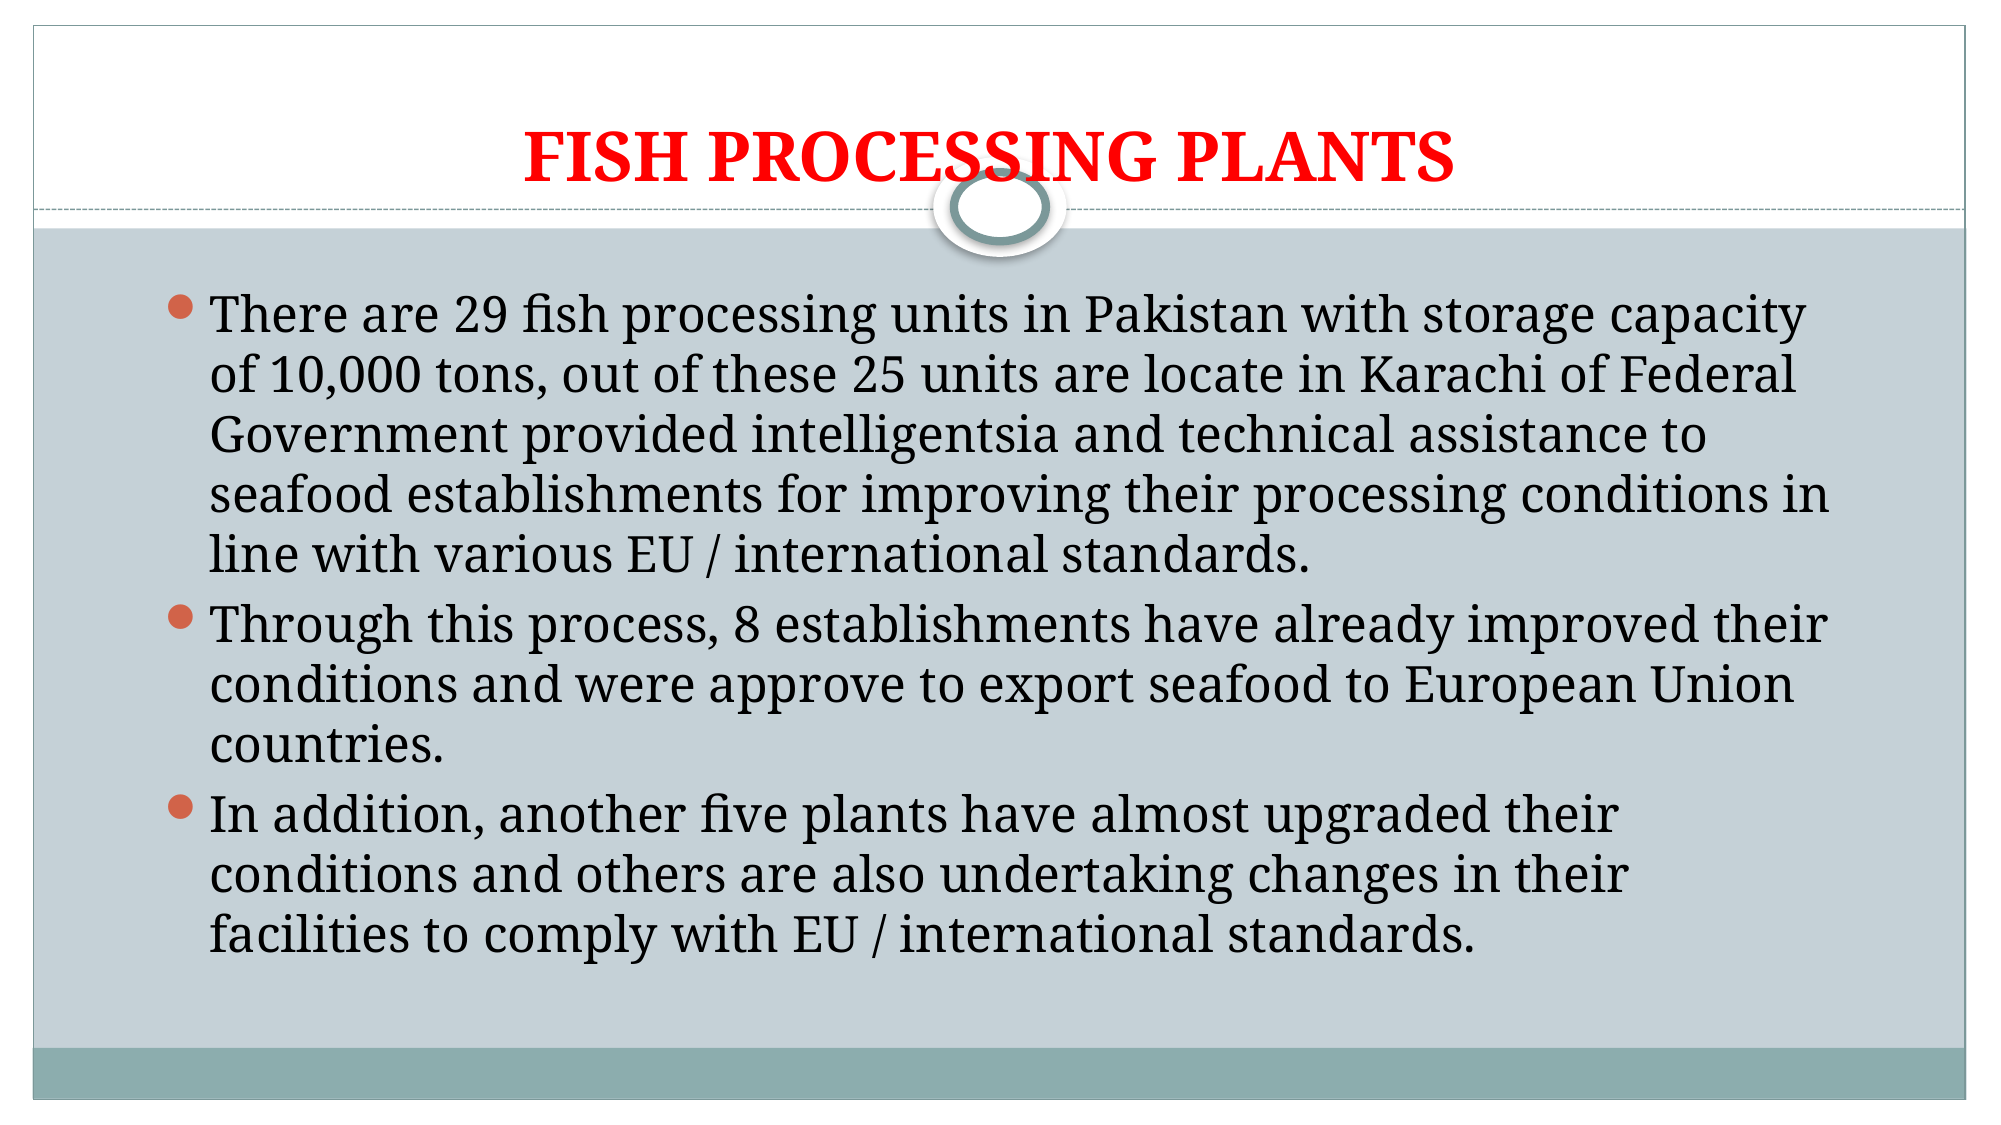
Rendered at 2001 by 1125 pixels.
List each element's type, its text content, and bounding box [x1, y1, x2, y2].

title FISH PROCESSING PLANTS [149, 60, 1849, 203]
list There are 29 fish processing units in Pakistan with storage capacity of 10,000 tons, out of these 25 units are locate in Karachi of Federal Government provided intelligentsia and technical assistance to seafood establishments for improving their processing conditions in line with various EU / international standards. Through this process, 8 establishments have already improved their conditions and were approve to export seafood to European Union countries. In addition, another five plants have almost upgraded their conditions and others are also undertaking changes in their facilities to comply with EU / international standards. [149, 275, 1849, 1125]
